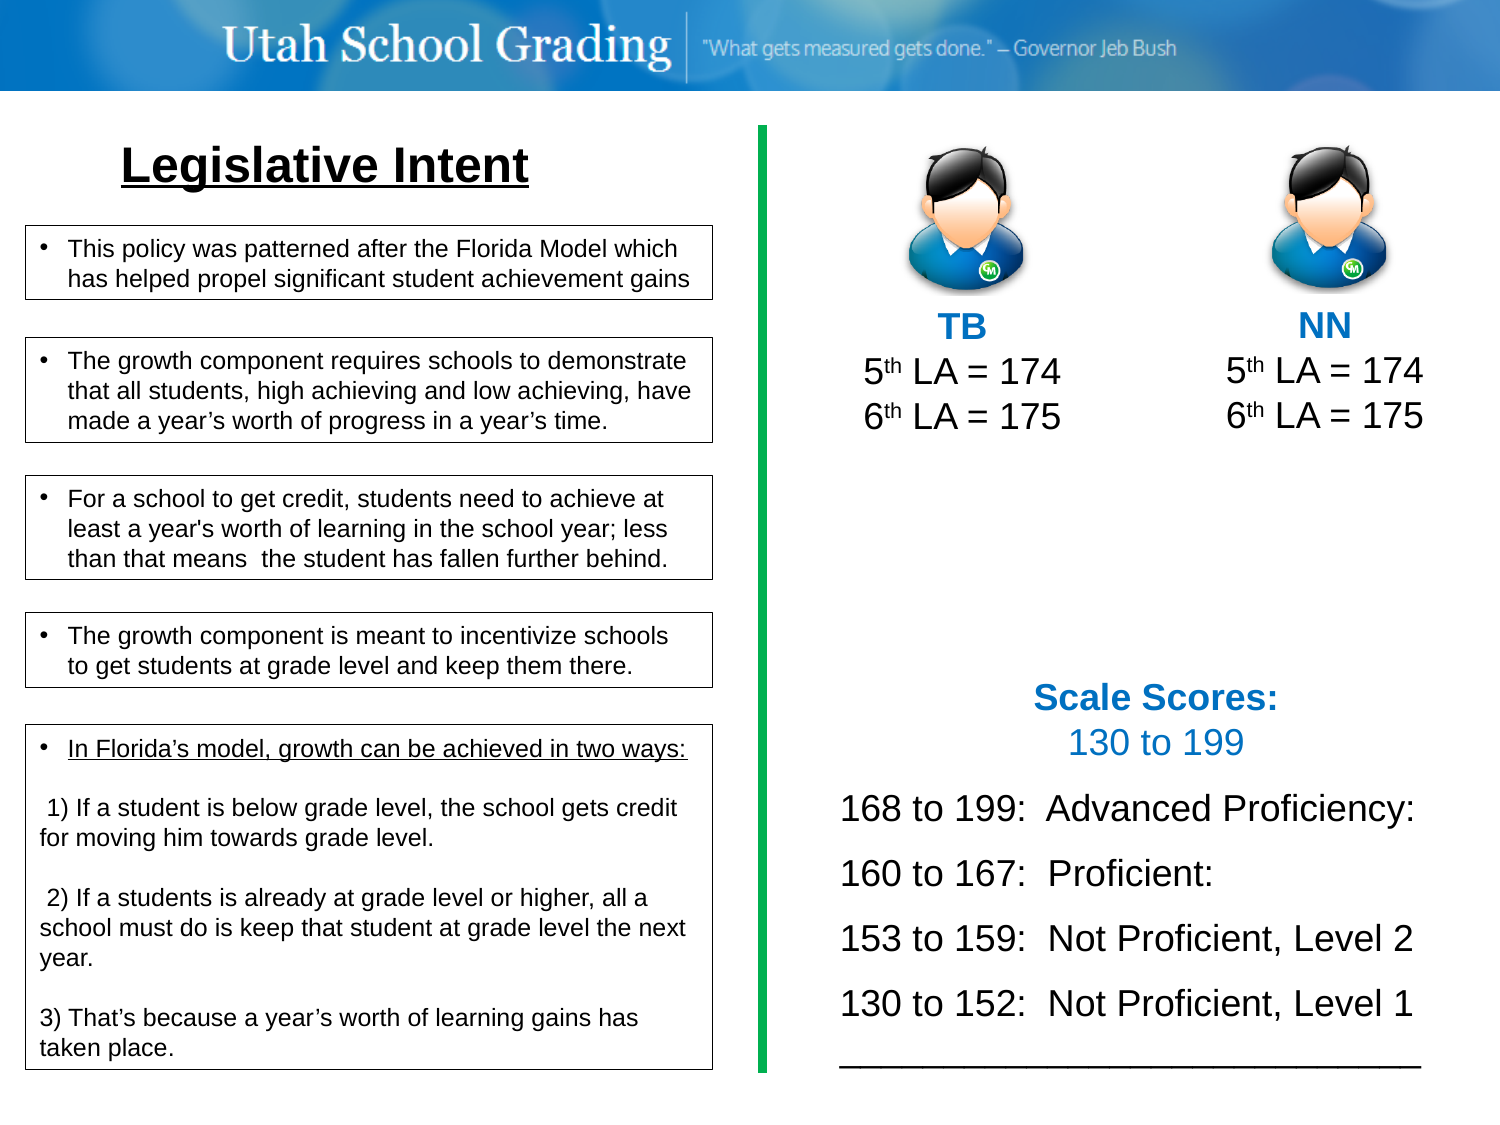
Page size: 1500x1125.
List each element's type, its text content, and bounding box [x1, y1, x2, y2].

picture [887, 138, 1044, 296]
text_box For a school to get credit, students need to achieve at least a year's worth of learning in the school year; less than that means the student has fallen further behind. [24, 474, 713, 580]
text_box The growth component is meant to incentivize schools to get students at grade level and keep them there. [24, 612, 713, 688]
text_box The growth component requires schools to demonstrate that all students, high achieving and low achieving, have made a year’s worth of progress in a year’s time. [24, 337, 713, 443]
text_box NN 5th LA = 174 6th LA = 175 [1200, 293, 1450, 444]
text_box 168 to 199: Advanced Proficiency: 160 to 167: Proficient: 153 to 159: Not Proficient, Level 2 130 to 152: Not Proficient, Level 1 ____________________________ [824, 776, 1488, 1097]
text_box TB 5th LA = 174 6th LA = 175 [837, 295, 1088, 445]
text_box This policy was patterned after the Florida Model which has helped propel significant student achievement gains [24, 224, 713, 300]
text_box Scale Scores: 130 to 199 [824, 665, 1488, 770]
text_box In Florida’s model, growth can be achieved in two ways: 1) If a student is below grade level, the school gets credit for moving him towards grade level. 2) If a students is already at grade level or higher, all a school must do is keep that student at grade level the next year. 3) That’s because a year’s worth of learning gains has taken place. [24, 724, 713, 1069]
text_box Legislative Intent [12, 124, 638, 200]
picture [1249, 137, 1407, 294]
picture [0, 0, 1500, 91]
